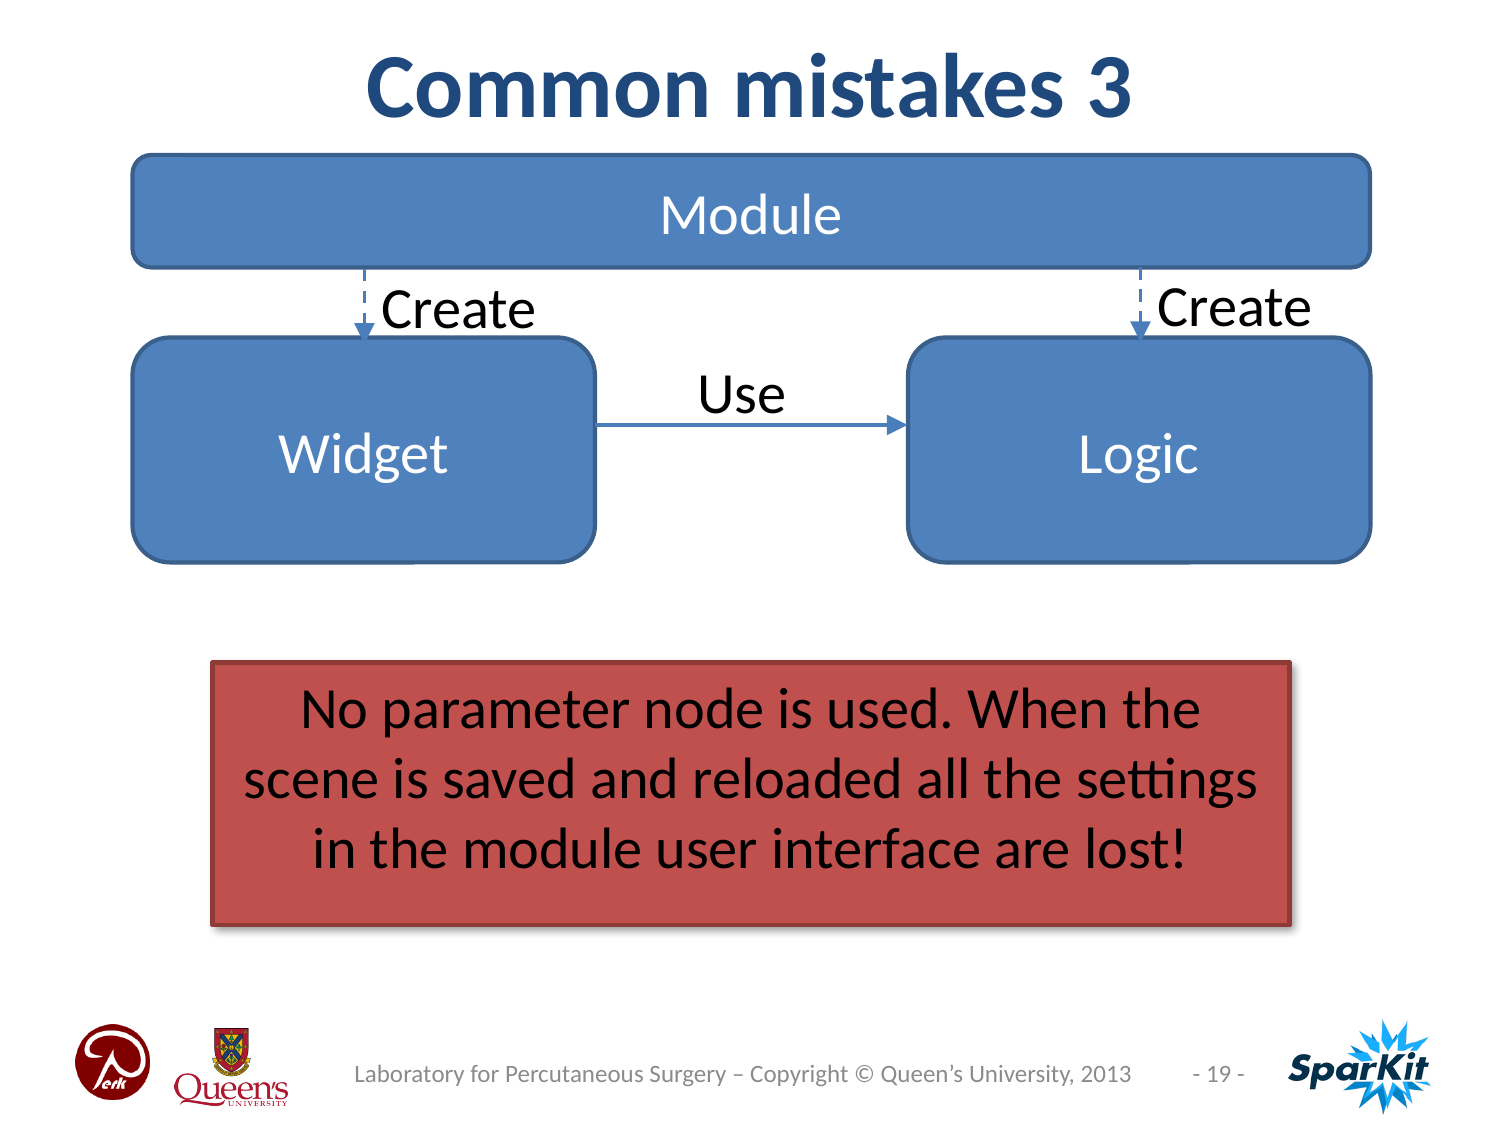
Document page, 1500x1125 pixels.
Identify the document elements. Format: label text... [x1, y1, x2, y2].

picture [1287, 1018, 1431, 1115]
text_box Create [366, 262, 596, 363]
text_box Module [130, 152, 1373, 270]
slide_number - 19 - [1175, 1042, 1263, 1103]
text_box No parameter node is used. When the scene is saved and reloaded all the settings in the module user interface are lost! [210, 660, 1292, 927]
text_box Widget [130, 335, 598, 565]
text_box Use [682, 348, 950, 449]
text_box Common mistakes 3 [74, 0, 1425, 163]
picture [75, 1024, 150, 1100]
picture [174, 1028, 288, 1106]
text_box Logic [905, 335, 1373, 565]
text_box Create [1143, 260, 1372, 361]
footer Laboratory for Percutaneous Surgery – Copyright © Queen’s University, 2013 [312, 1042, 1175, 1103]
